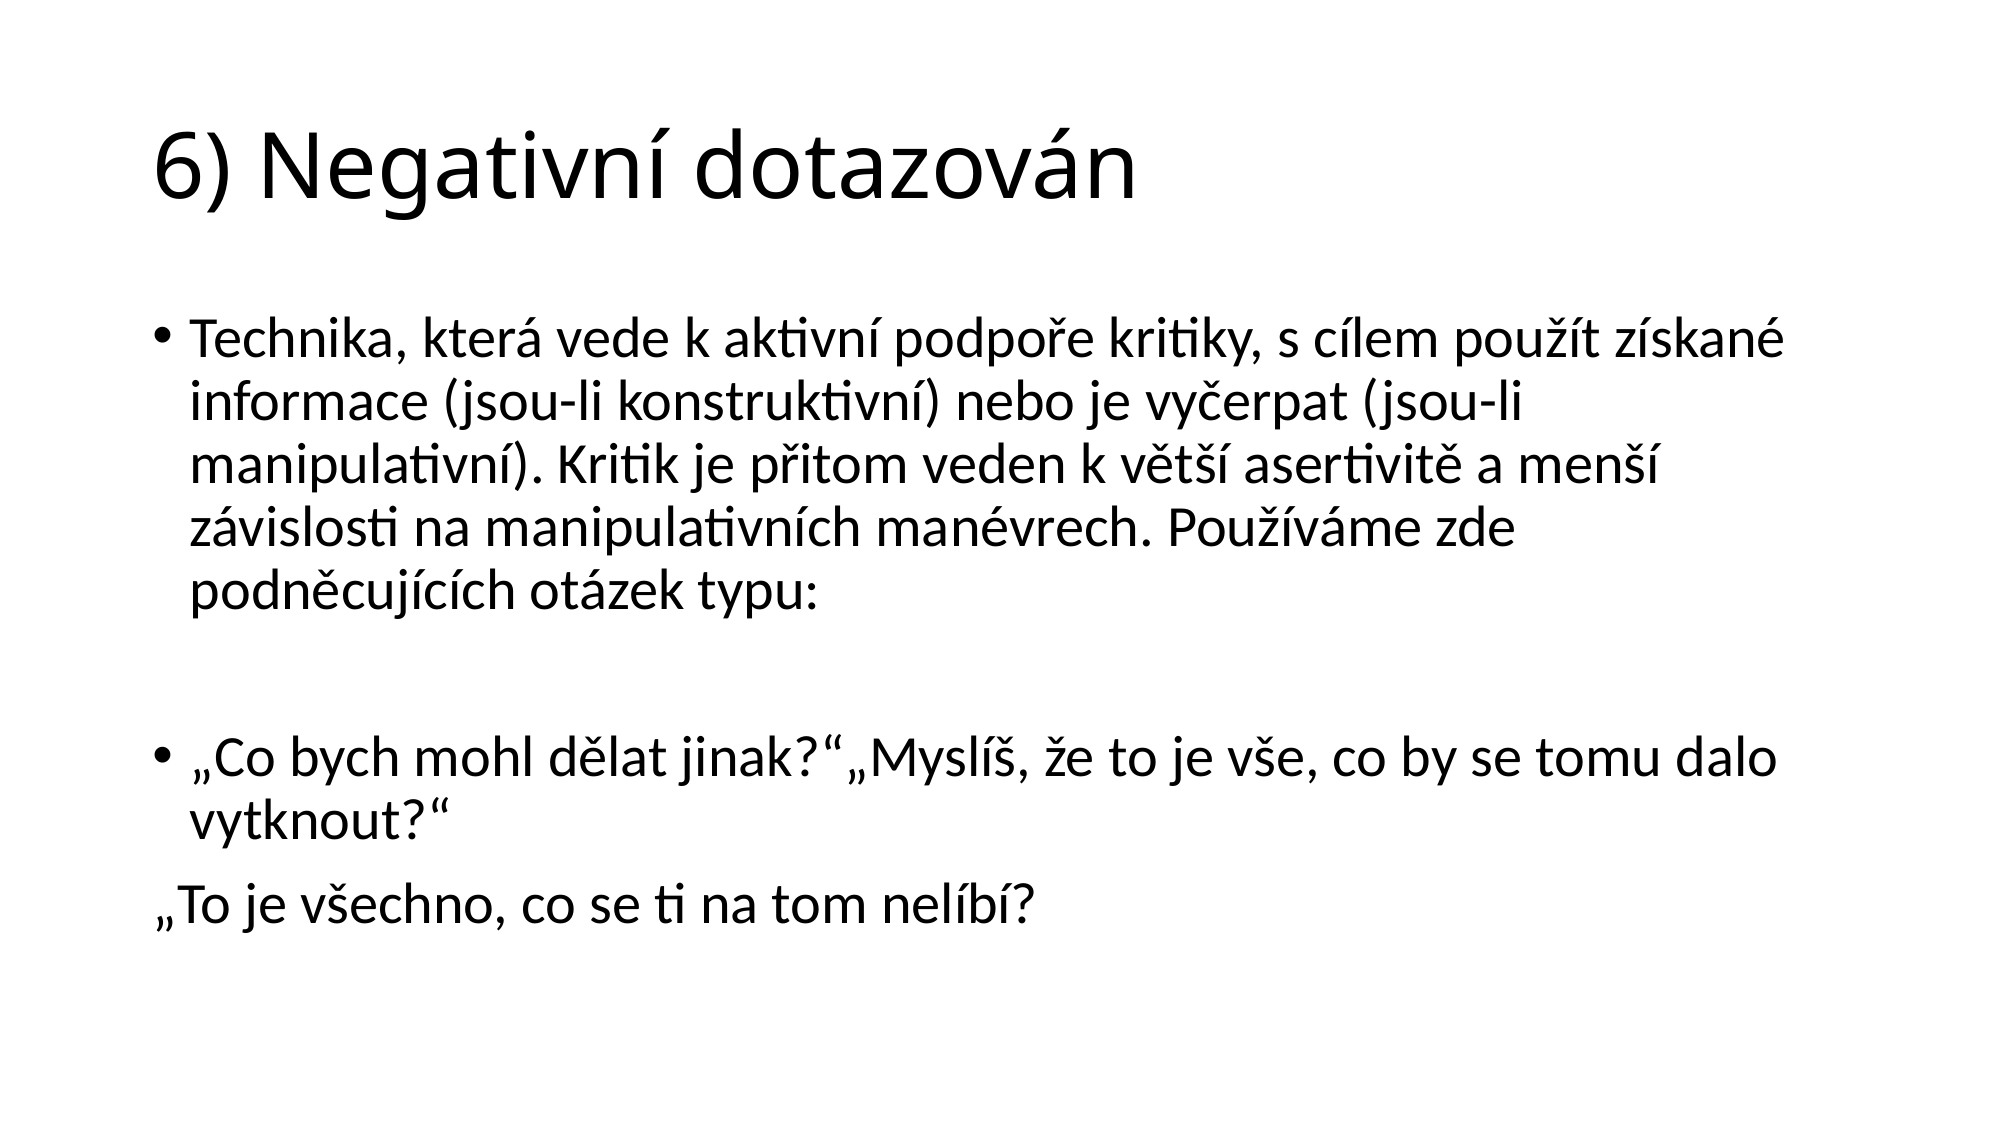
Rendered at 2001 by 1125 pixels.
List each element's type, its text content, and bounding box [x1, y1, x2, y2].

list Technika, která vede k aktivní podpoře kritiky, s cílem použít získané informace (jsou-li konstruktivní) nebo je vyčerpat (jsou-li manipulativní). Kritik je přitom veden k větší asertivitě a menší závislosti na manipulativních manévrech. Používáme zde podněcujících otázek typu: „Co bych mohl dělat jinak?“„Myslíš, že to je vše, co by se tomu dalo vytknout?“ „To je všechno, co se ti na tom nelíbí? [137, 299, 1863, 1014]
title 6) Negativní dotazován [137, 59, 1863, 278]
